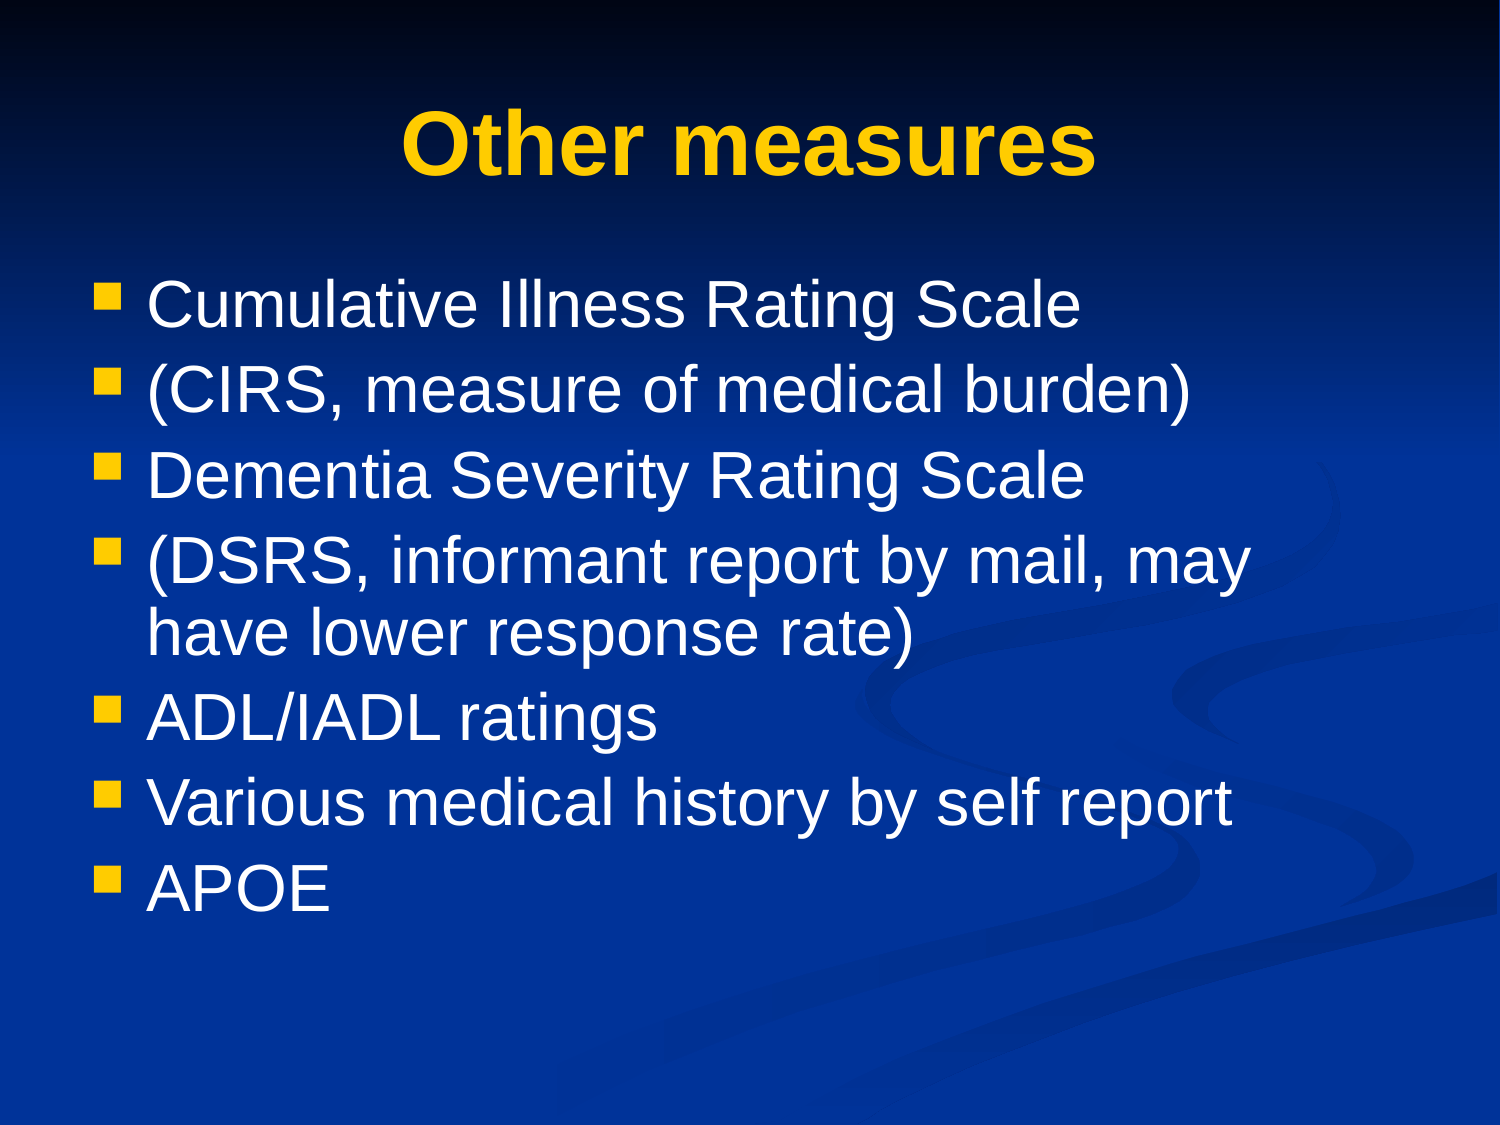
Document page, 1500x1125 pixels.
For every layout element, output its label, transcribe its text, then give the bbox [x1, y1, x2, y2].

title Other measures [74, 44, 1426, 233]
list Cumulative Illness Rating Scale (CIRS, measure of medical burden) Dementia Severity Rating Scale (DSRS, informant report by mail, may have lower response rate) ADL/IADL ratings Various medical history by self report APOE [74, 262, 1426, 1006]
